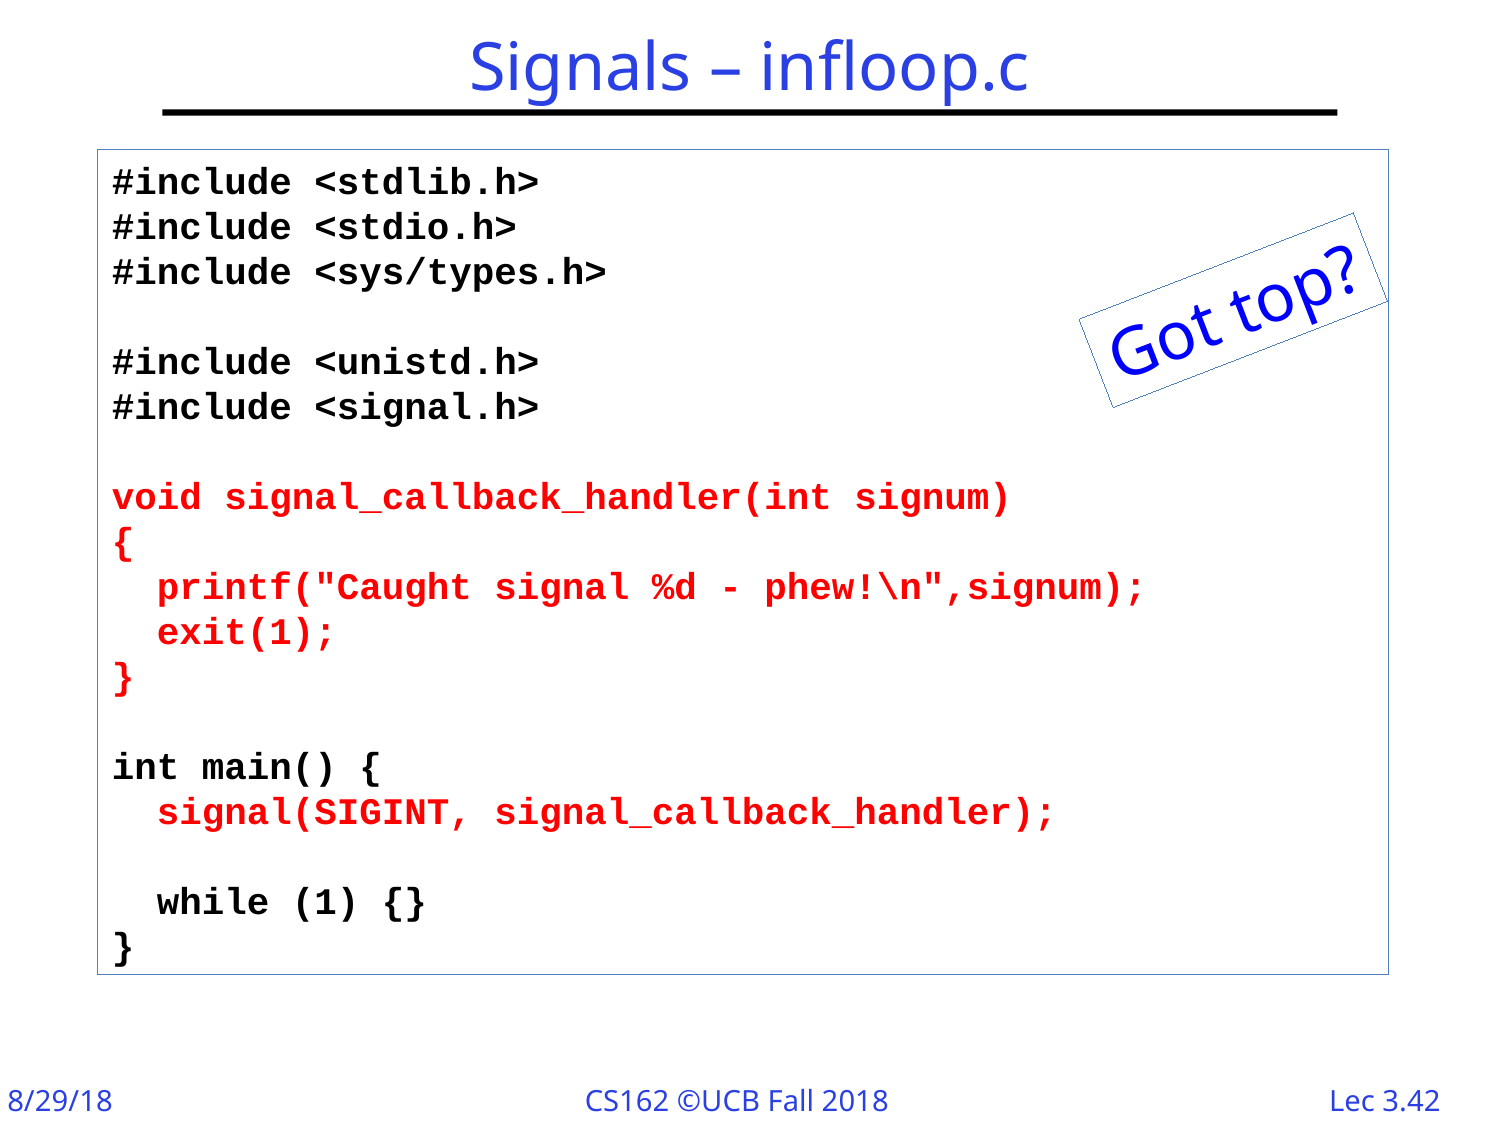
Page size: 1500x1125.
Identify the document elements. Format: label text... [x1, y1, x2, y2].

text_box #include <stdlib.h> #include <stdio.h> #include <sys/types.h> #include <unistd.h> #include <signal.h> void signal_callback_handler(int signum) { printf("Caught signal %d - phew!\n",signum); exit(1); } int main() { signal(SIGINT, signal_callback_handler); while (1) {} } [97, 149, 1389, 975]
text_box Got top? [1079, 212, 1388, 408]
title Signals – infloop.c [162, 24, 1338, 113]
